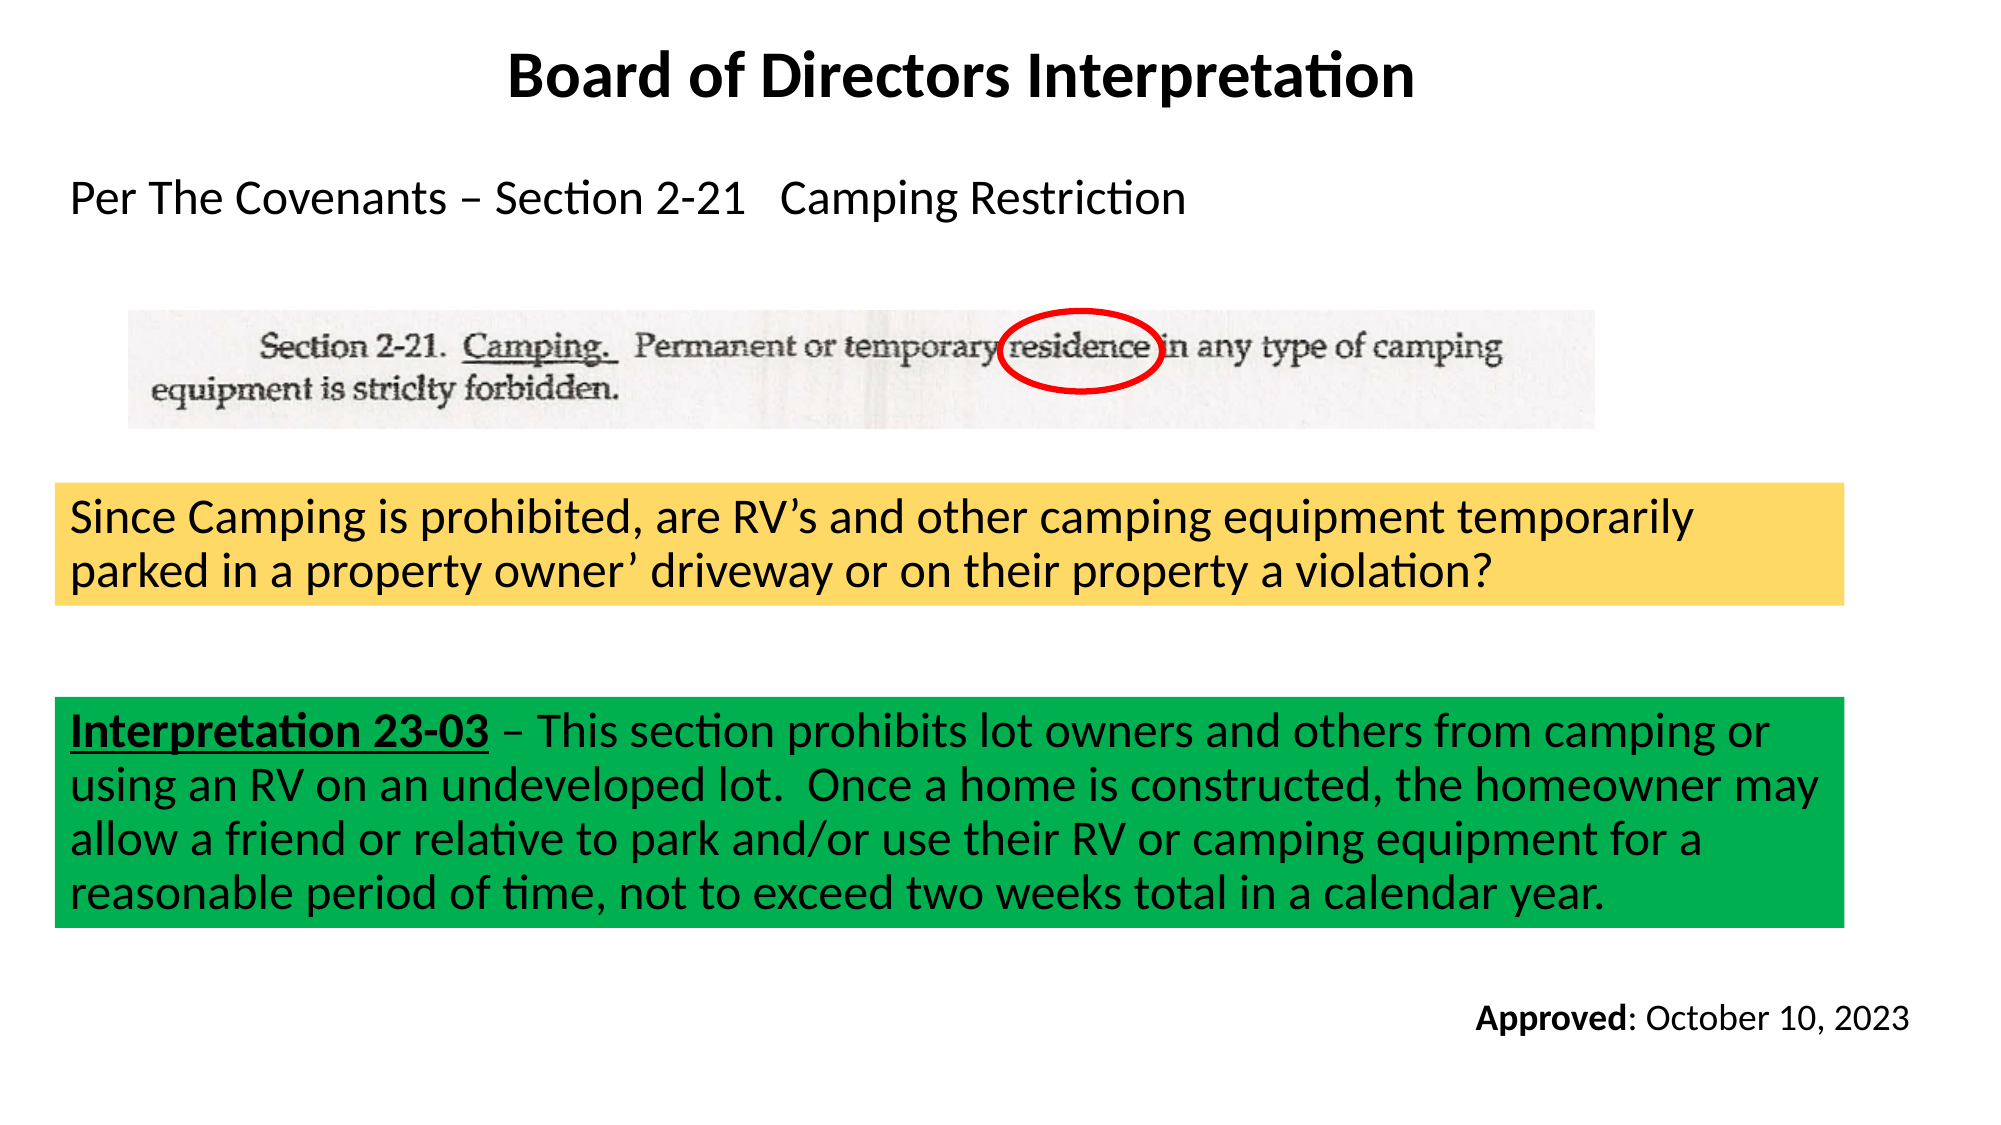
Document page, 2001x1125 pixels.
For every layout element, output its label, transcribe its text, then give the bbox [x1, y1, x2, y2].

text_box Per The Covenants – Section 2-21 Camping Restriction [43, 163, 1544, 245]
text_box Interpretation 23-03 – This section prohibits lot owners and others from camping or using an RV on an undeveloped lot. Once a home is constructed, the homeowner may allow a friend or relative to park and/or use their RV or camping equipment for a reasonable period of time, not to exceed two weeks total in a calendar year. [54, 696, 1845, 928]
text_box Board of Directors Interpretation [212, 32, 1713, 114]
picture [128, 310, 1595, 429]
text_box Since Camping is prohibited, are RV’s and other camping equipment temporarily parked in a property owner’ driveway or on their property a violation? [54, 482, 1845, 606]
text_box Approved: October 10, 2023 [1460, 985, 1964, 1045]
